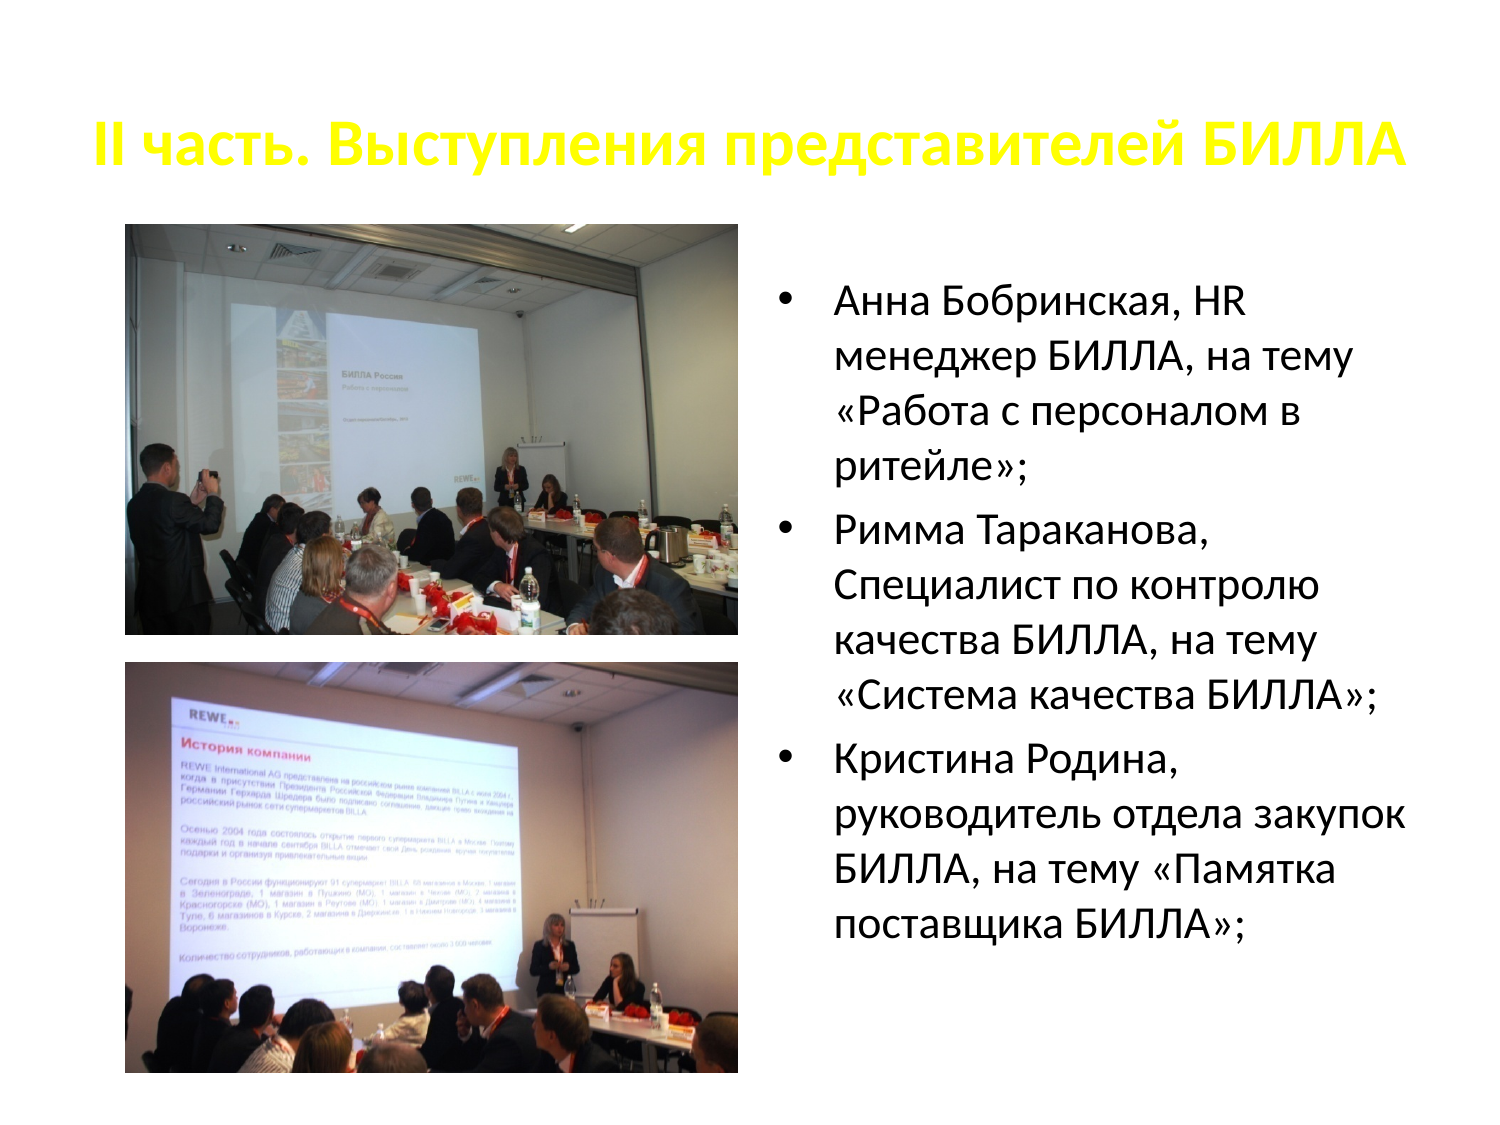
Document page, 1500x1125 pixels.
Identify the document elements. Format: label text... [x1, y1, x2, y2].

list Анна Бобринская, HR менеджер БИЛЛА, на тему «Работа с персоналом в ритейле»; Римма Тараканова, Специалист по контролю качества БИЛЛА, на тему «Система качества БИЛЛА»; Кристина Родина, руководитель отдела закупок БИЛЛА, на тему «Памятка поставщика БИЛЛА»; [762, 262, 1450, 1005]
picture [124, 224, 738, 636]
title II часть. Выступления представителей БИЛЛА [75, 45, 1425, 233]
picture [124, 662, 738, 1073]
